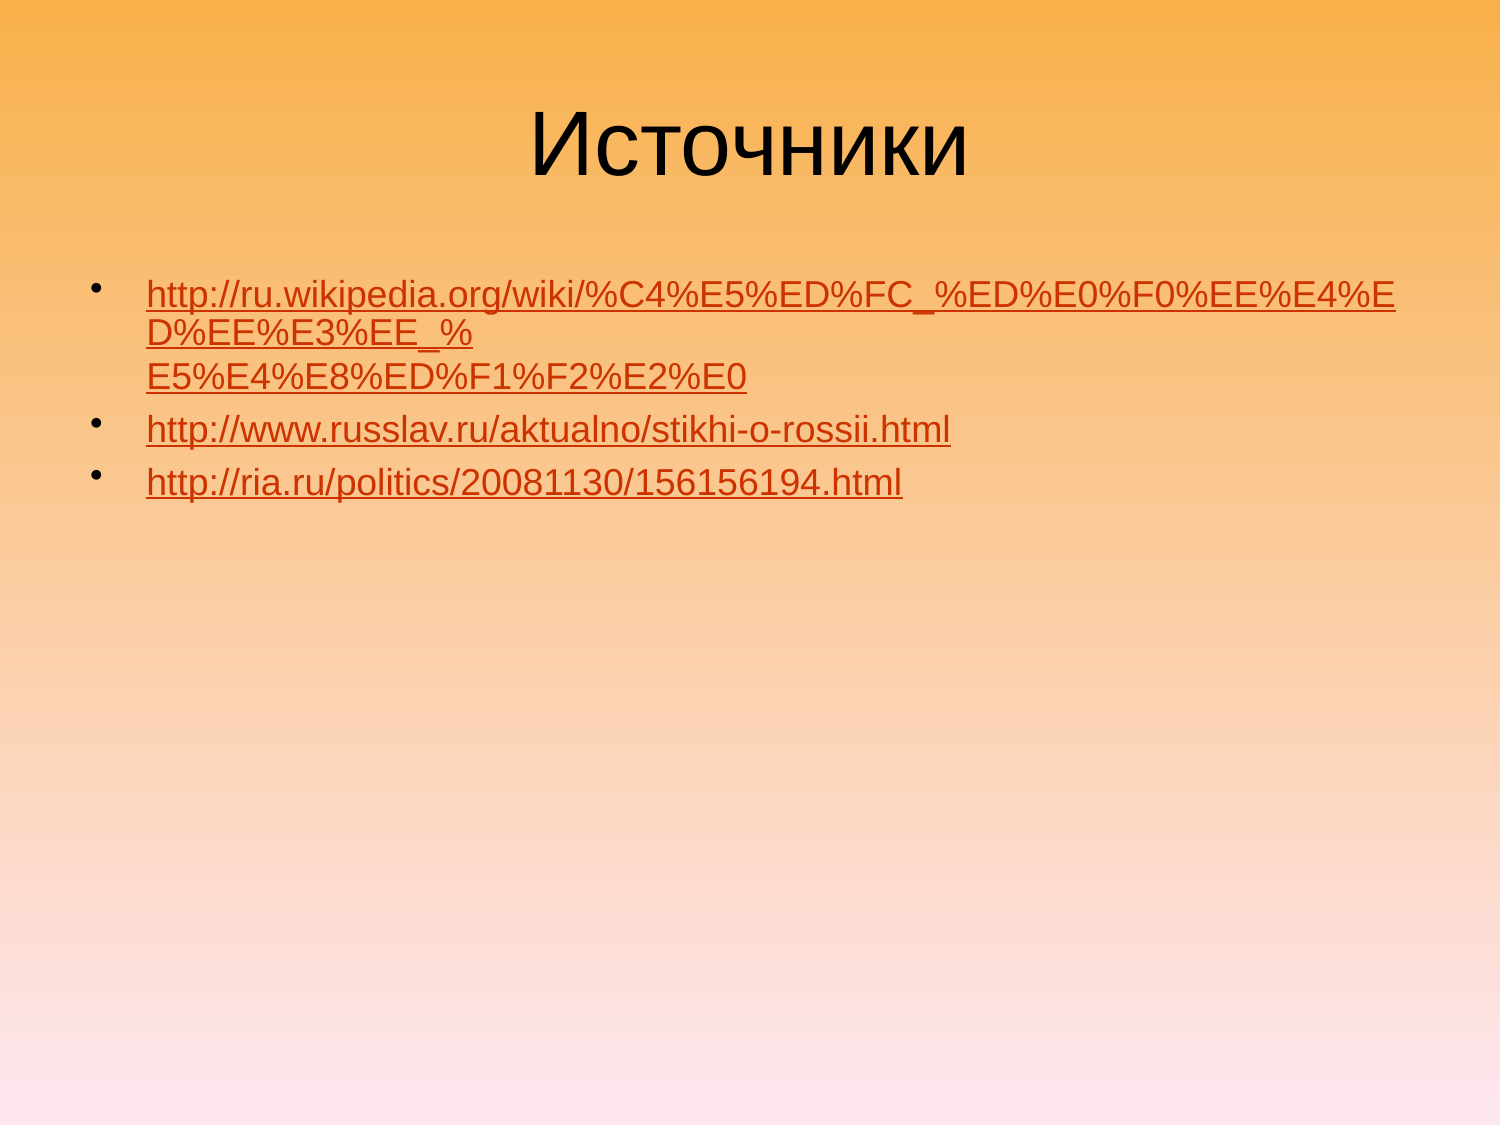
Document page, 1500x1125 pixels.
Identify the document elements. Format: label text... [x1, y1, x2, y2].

title Источники [74, 44, 1426, 233]
list http://ru.wikipedia.org/wiki/%C4%E5%ED%FC_%ED%E0%F0%EE%E4%ED%EE%E3%EE_%E5%E4%E8%ED%F1%F2%E2%E0 http://www.russlav.ru/aktualno/stikhi-o-rossii.html http://ria.ru/politics/20081130/156156194.html [74, 262, 1426, 1006]
